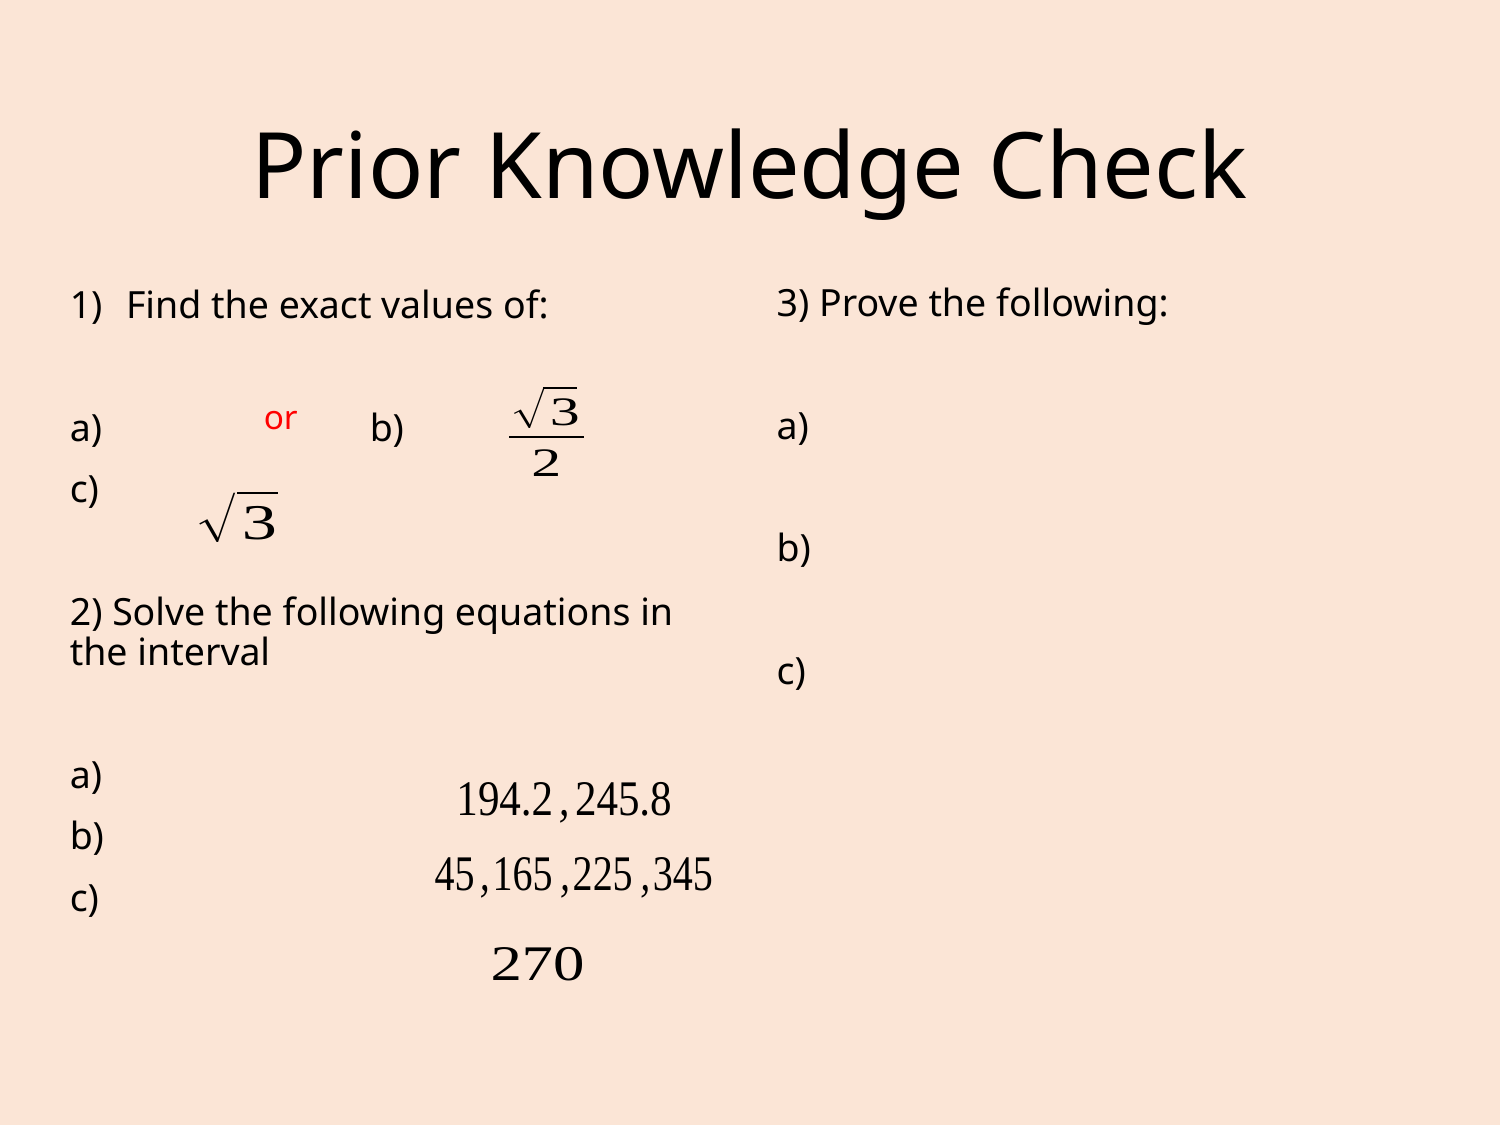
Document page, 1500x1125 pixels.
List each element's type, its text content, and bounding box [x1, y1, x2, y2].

title Prior Knowledge Check [103, 59, 1397, 278]
